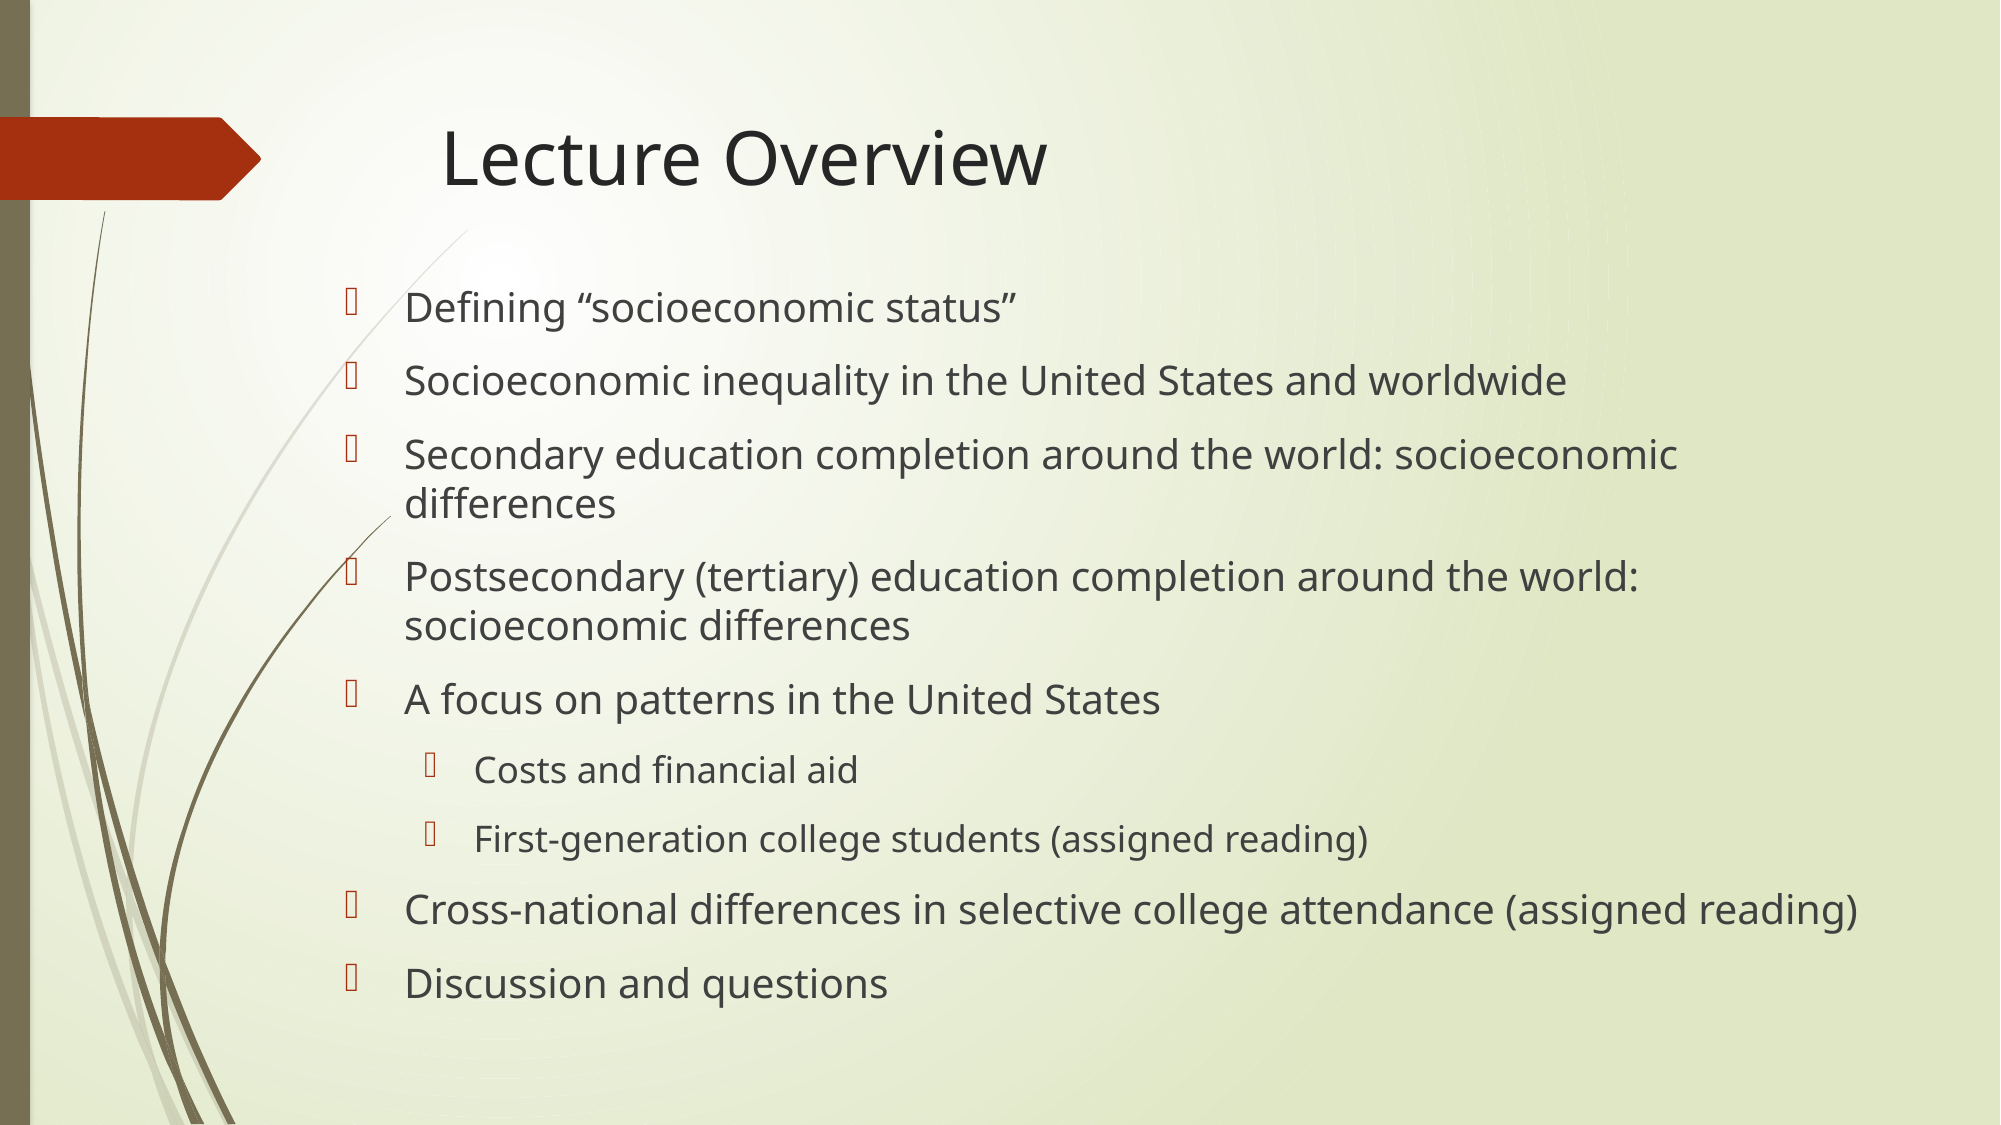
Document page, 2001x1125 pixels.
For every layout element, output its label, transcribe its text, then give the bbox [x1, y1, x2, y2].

title Lecture Overview [425, 102, 1888, 274]
list Defining “socioeconomic status” Socioeconomic inequality in the United States and worldwide Secondary education completion around the world: socioeconomic differences Postsecondary (tertiary) education completion around the world: socioeconomic differences A focus on patterns in the United States Costs and financial aid First-generation college students (assigned reading) Cross-national differences in selective college attendance (assigned reading) Discussion and questions [329, 274, 1888, 1023]
